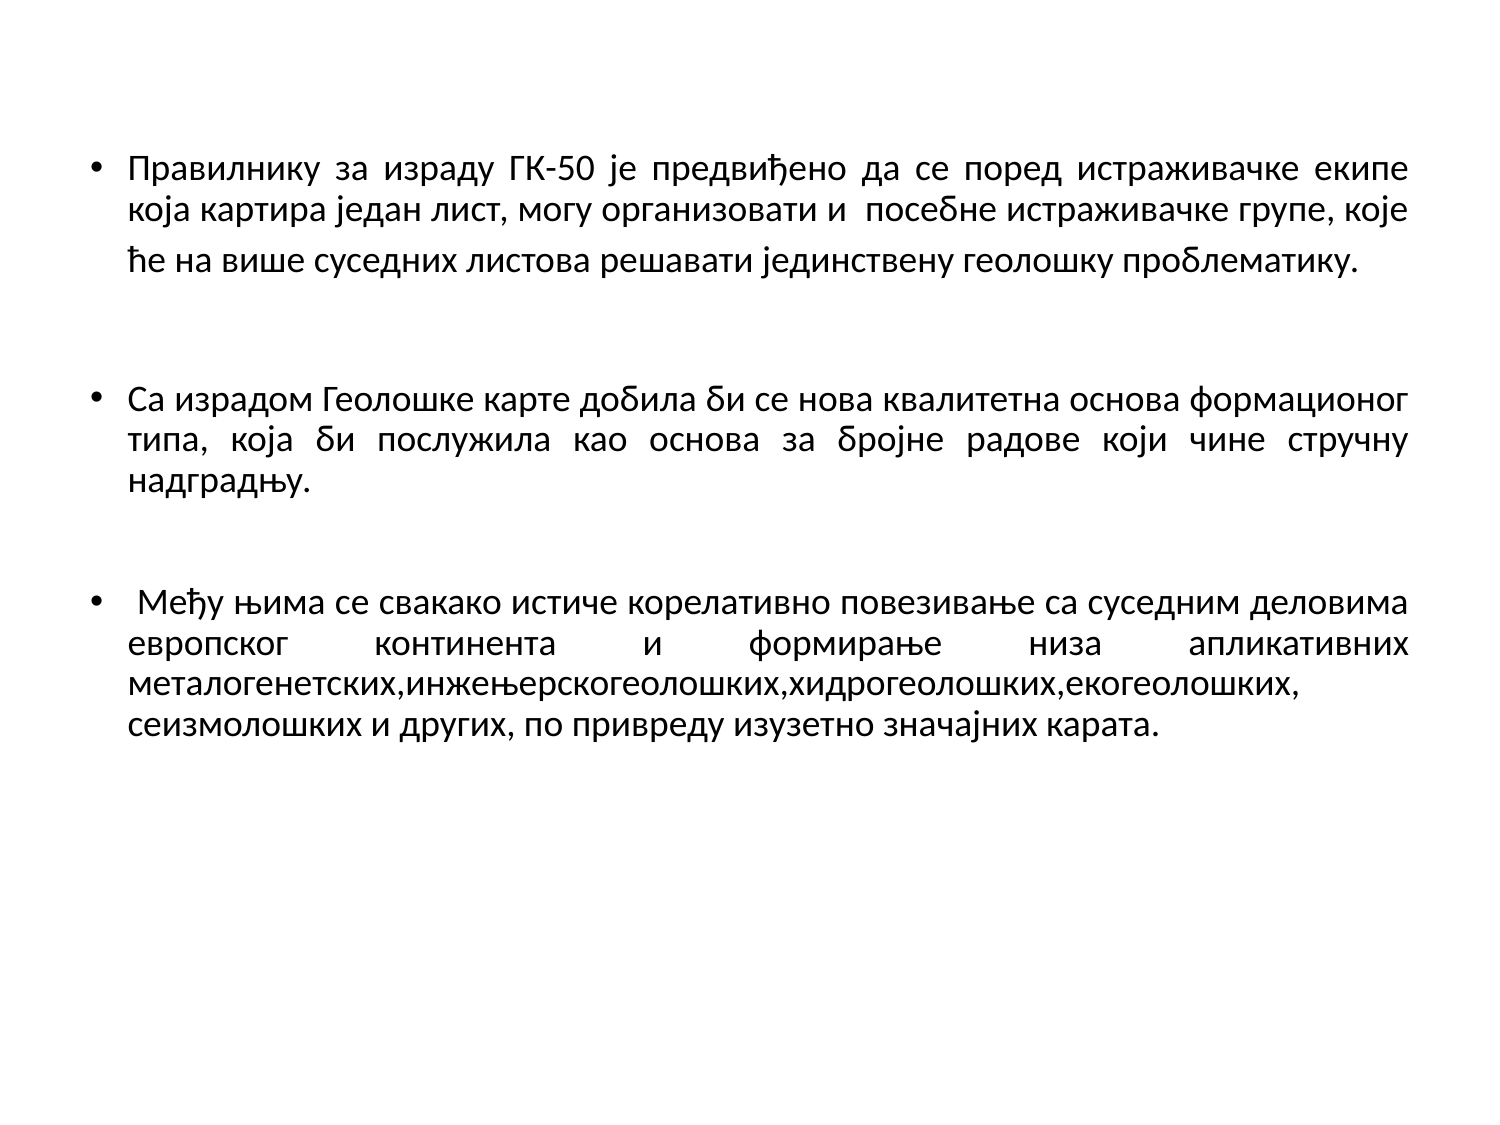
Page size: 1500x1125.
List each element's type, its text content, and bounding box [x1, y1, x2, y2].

list Правилнику за израду ГК-50 је предвиђено да се поред истраживачке екипе која картира један лист, могу организовати и посебне истраживачке групе, које ће на више суседних листова решавати јединствену геолошку проблематику. Са израдом Геолошке карте добила би се нова квалитетна основа формационог типа, која би послужила као основа за бројне радове који чине стручну надградњу. Међу њима се свакако истиче корелативно повезивање са суседним деловима европског континента и формирање низа апликативних металогенетских,инжењерскогеолошких,хидрогеолошких,екогеолошких, сеизмолошких и других, по привреду изузетно значајних карата. [75, 75, 1425, 1005]
